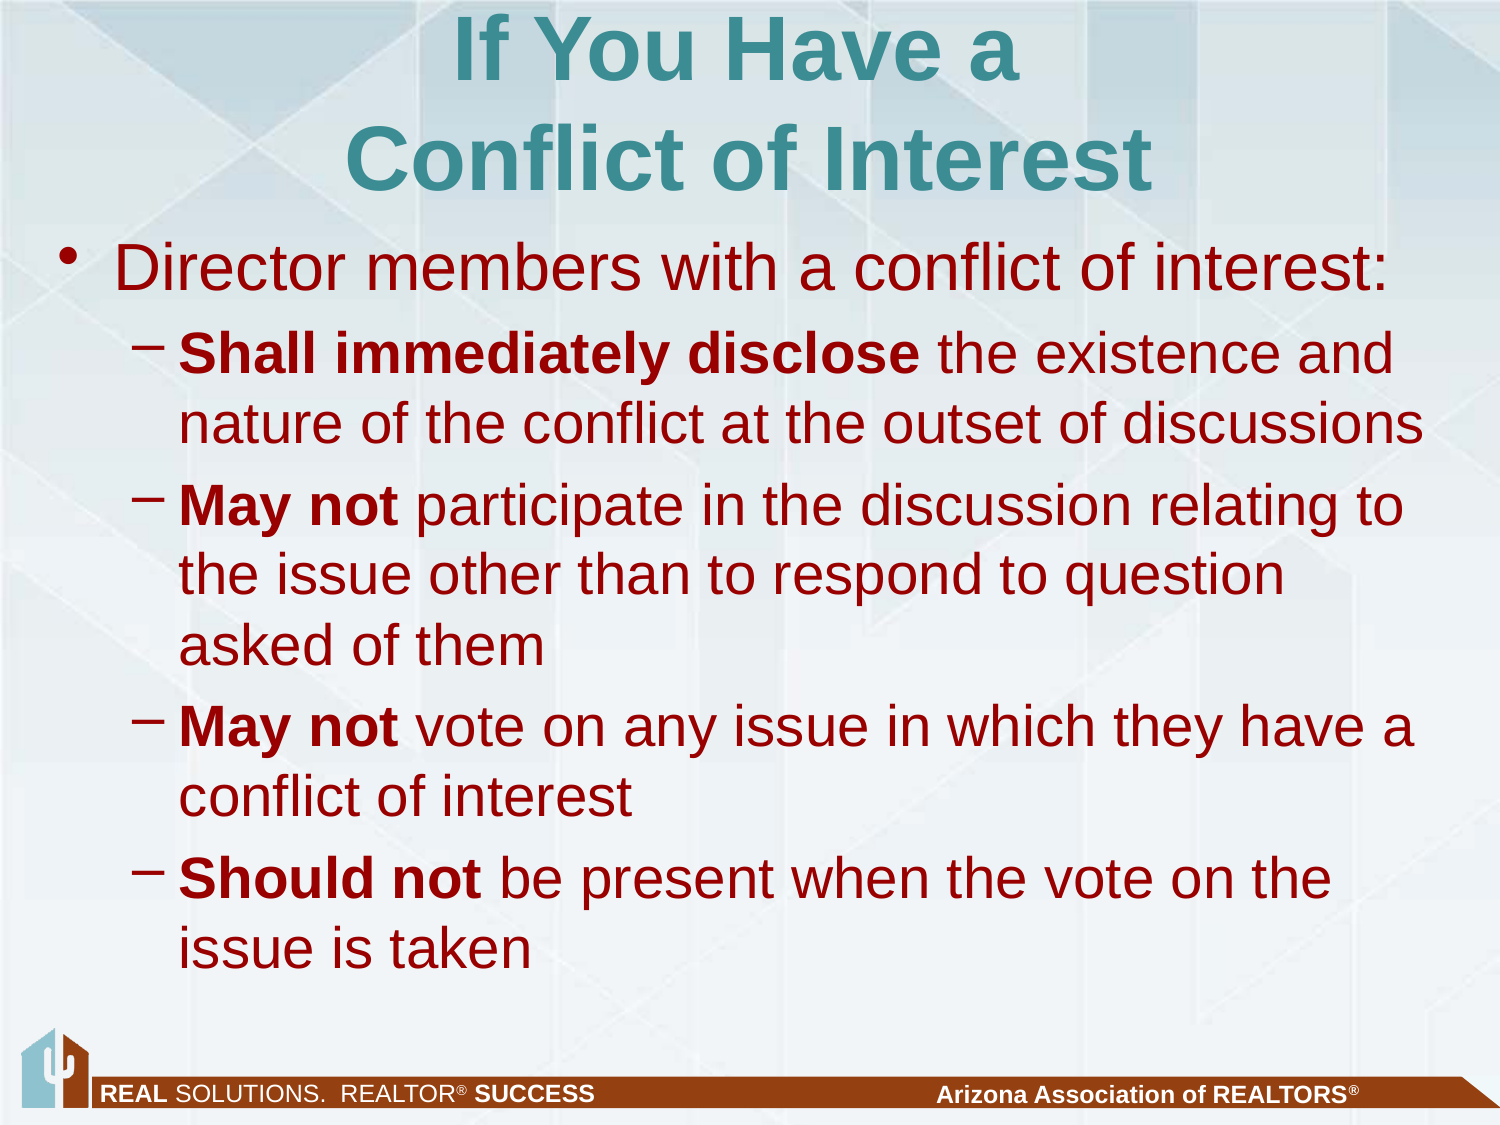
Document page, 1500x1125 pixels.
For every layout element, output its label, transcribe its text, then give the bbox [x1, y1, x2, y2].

picture [0, 0, 1500, 1125]
title If You Have a Conflict of Interest [73, 4, 1425, 174]
list Director members with a conflict of interest: Shall immediately disclose the existence and nature of the conflict at the outset of discussions May not participate in the discussion relating to the issue other than to respond to question asked of them May not vote on any issue in which they have a conflict of interest Should not be present when the vote on the issue is taken [41, 174, 1457, 1026]
